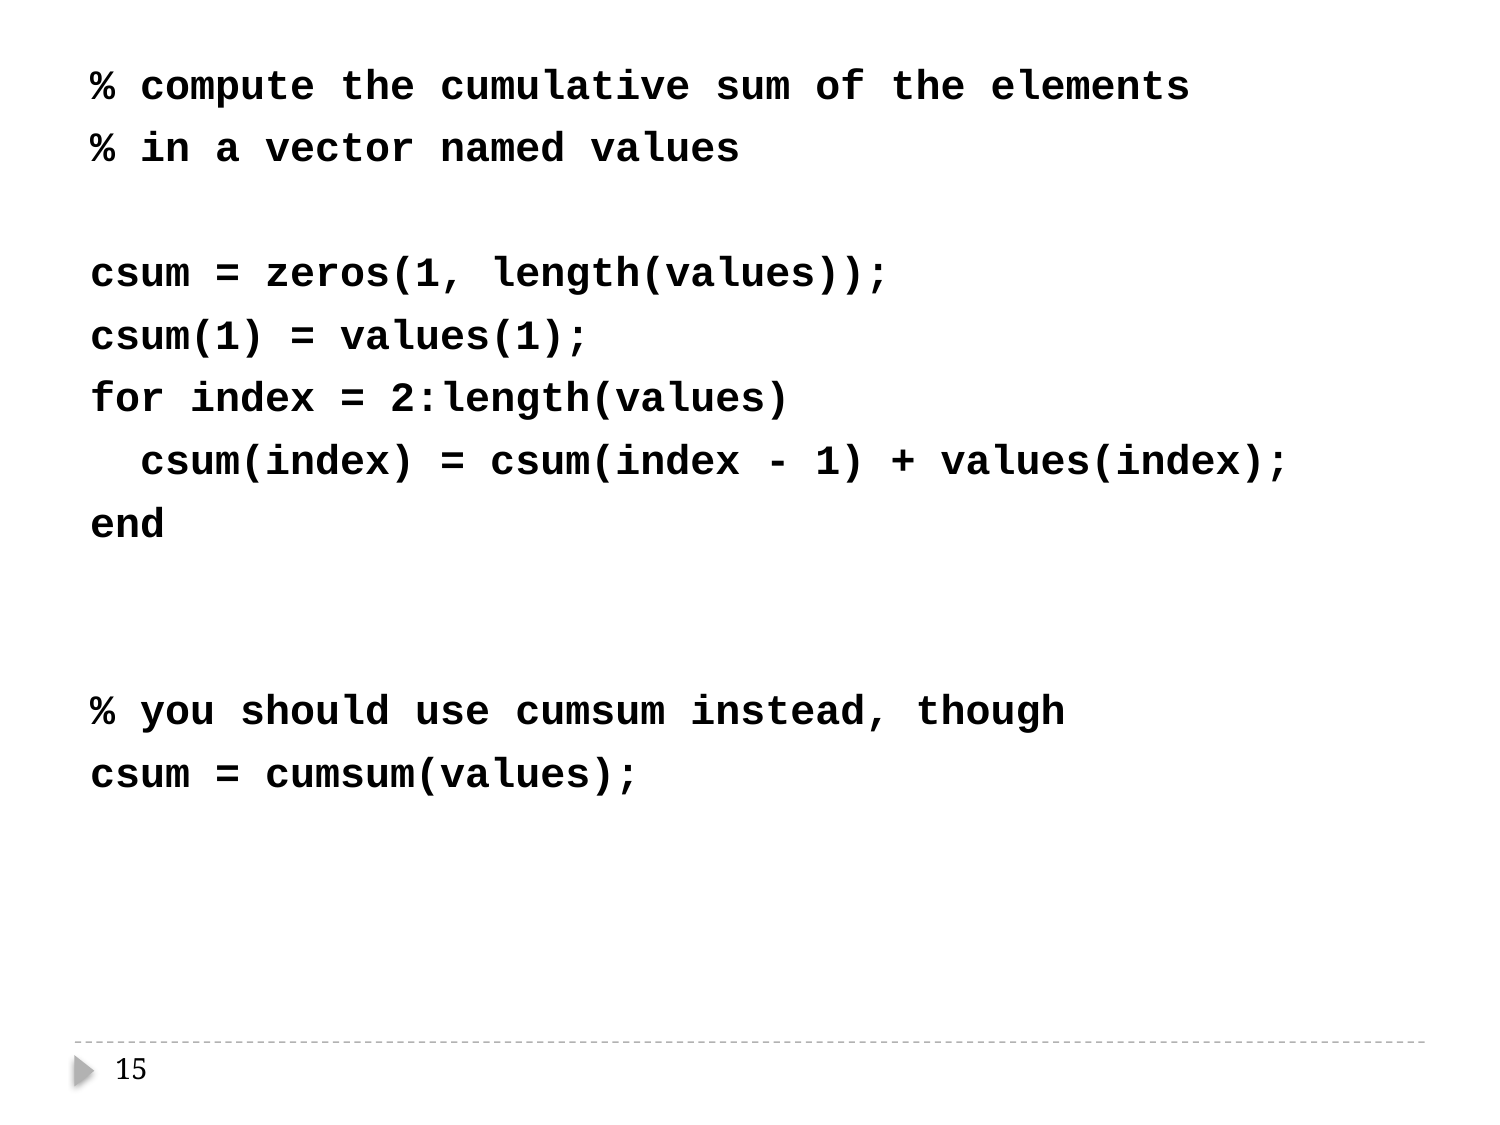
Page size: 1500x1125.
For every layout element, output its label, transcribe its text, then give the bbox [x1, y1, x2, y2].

list % compute the cumulative sum of the elements % in a vector named values csum = zeros(1, length(values)); csum(1) = values(1); for index = 2:length(values) csum(index) = csum(index - 1) + values(index); end % you should use cumsum instead, though csum = cumsum(values); [74, 49, 1426, 1011]
slide_number 15 [100, 1042, 426, 1103]
